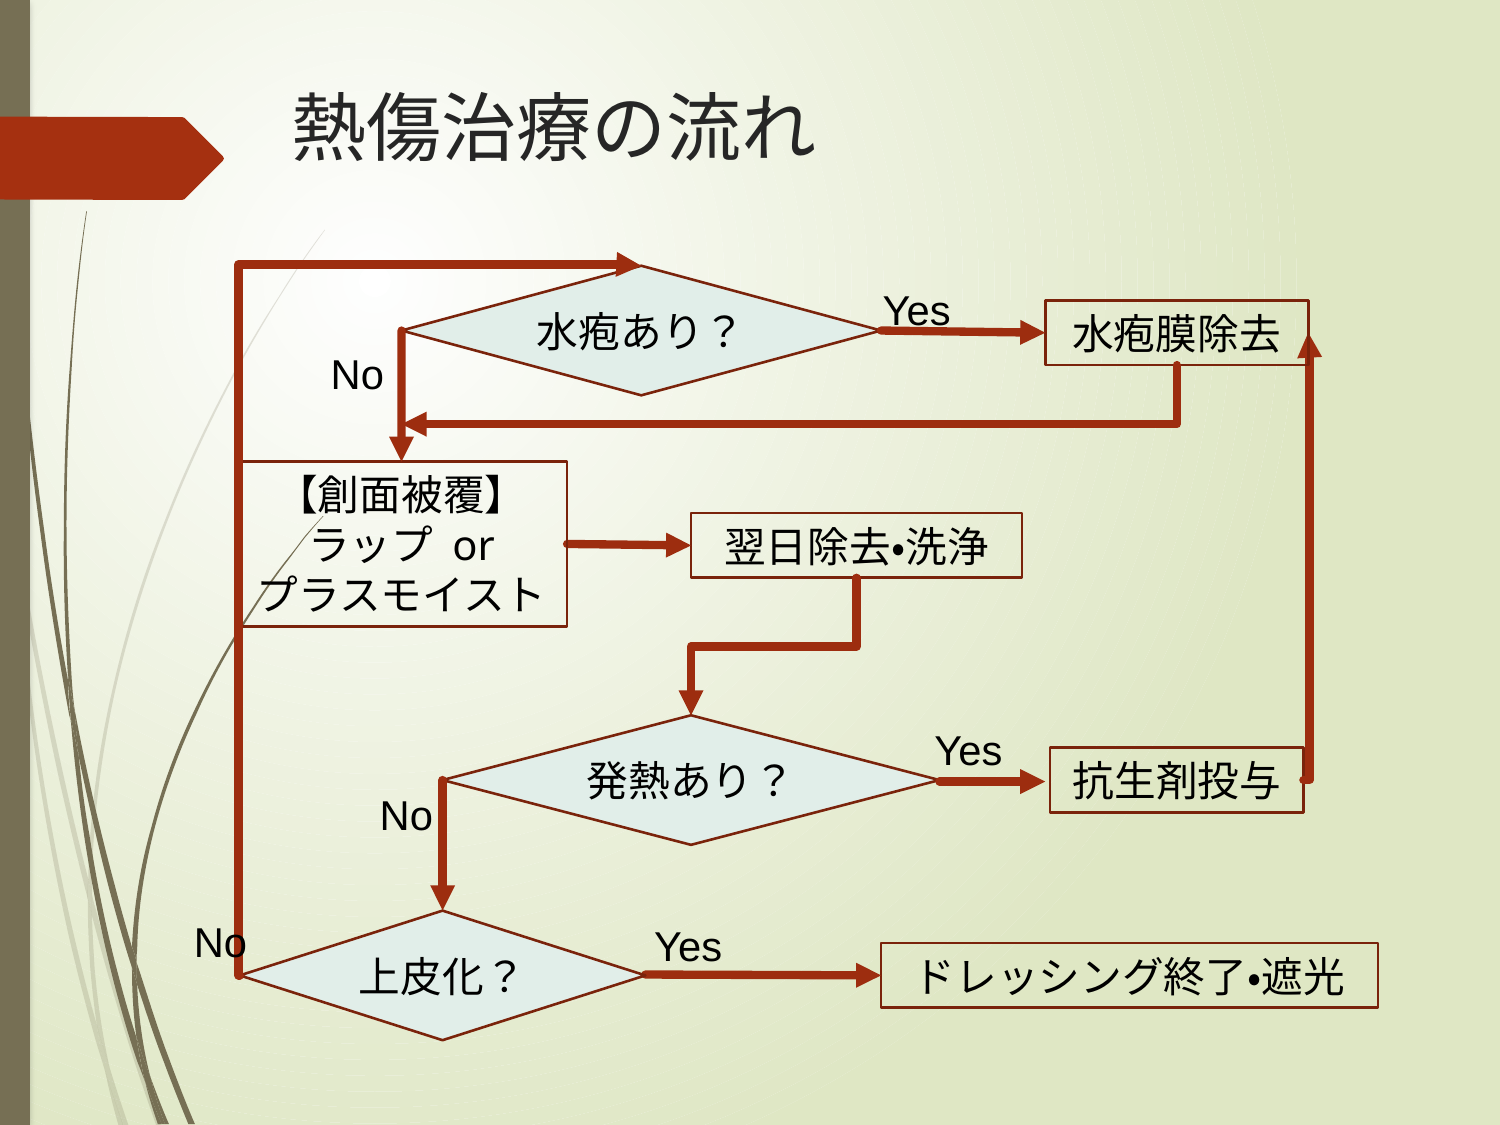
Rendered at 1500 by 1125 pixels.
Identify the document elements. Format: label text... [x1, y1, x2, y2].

title 熱傷治療の流れ [276, 72, 1357, 200]
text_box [910, 431, 1309, 814]
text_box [178, 265, 642, 976]
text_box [649, 911, 1379, 1009]
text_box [646, 512, 905, 577]
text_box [401, 276, 1309, 425]
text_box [646, 578, 940, 846]
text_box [239, 976, 646, 1041]
text_box 水疱あり？ [640, 264, 681, 275]
